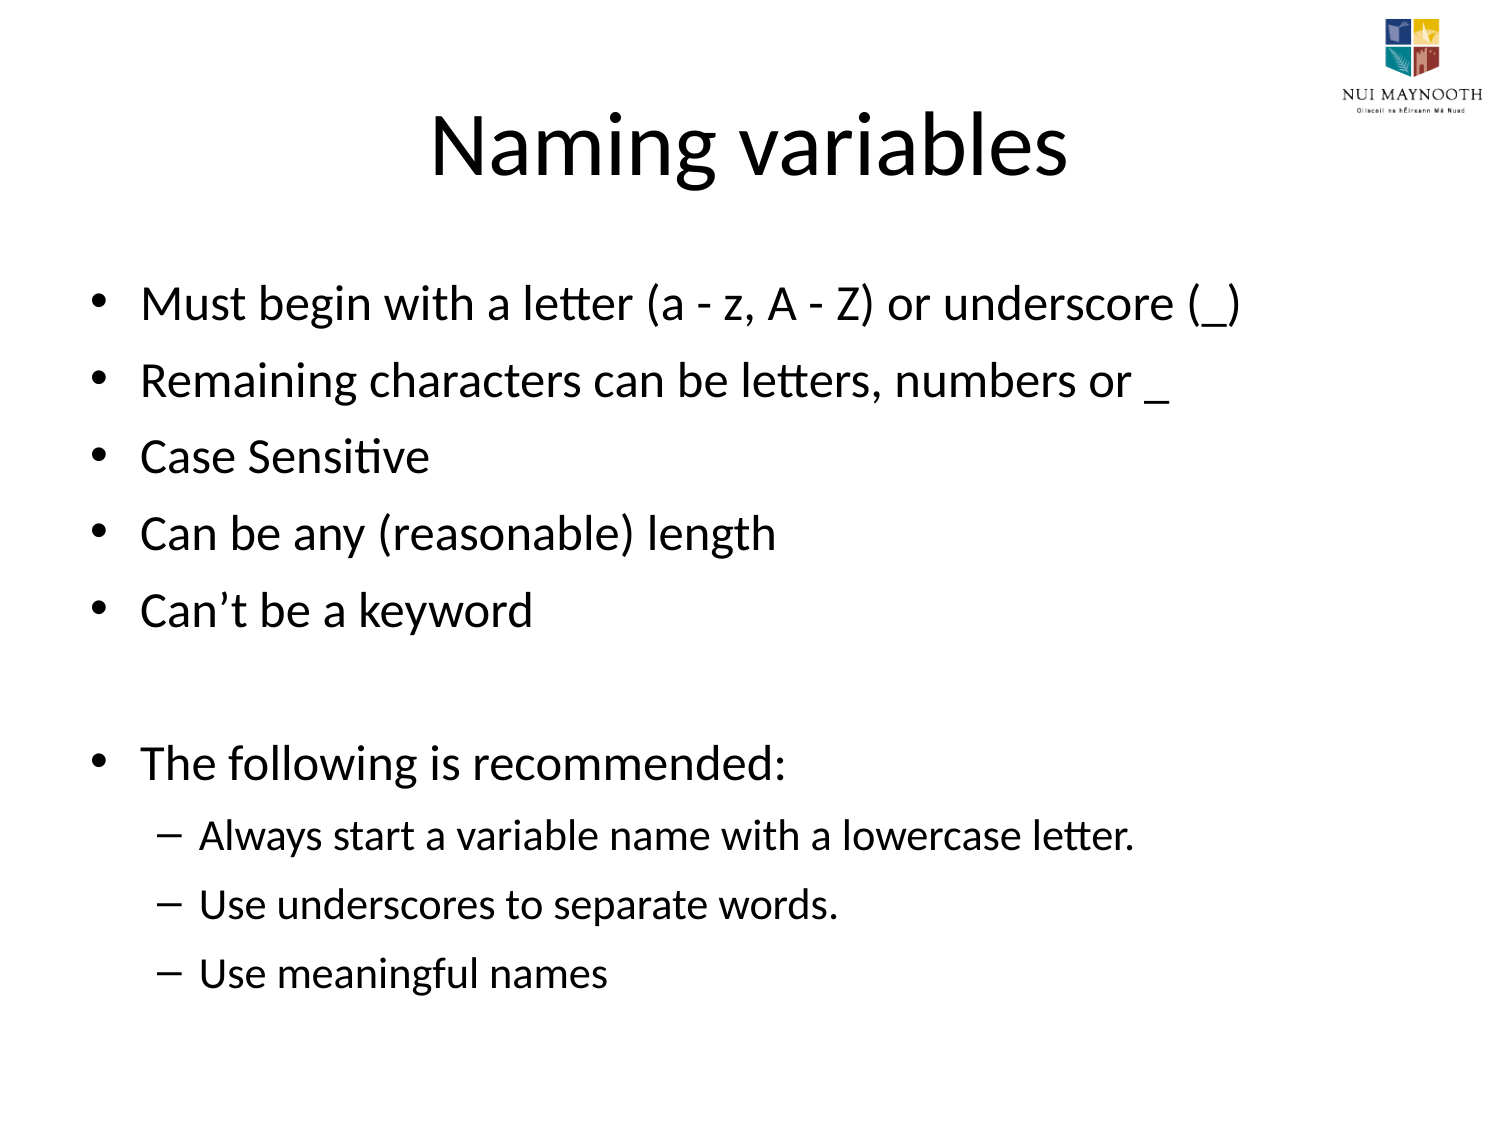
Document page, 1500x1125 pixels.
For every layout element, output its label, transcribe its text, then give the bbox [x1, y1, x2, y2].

picture [1330, 0, 1500, 140]
title Naming variables [75, 45, 1425, 233]
list Must begin with a letter (a - z, A - Z) or underscore (_) Remaining characters can be letters, numbers or _ Case Sensitive Can be any (reasonable) length Can’t be a keyword The following is recommended: Always start a variable name with a lowercase letter. Use underscores to separate words. Use meaningful names [75, 262, 1425, 1005]
